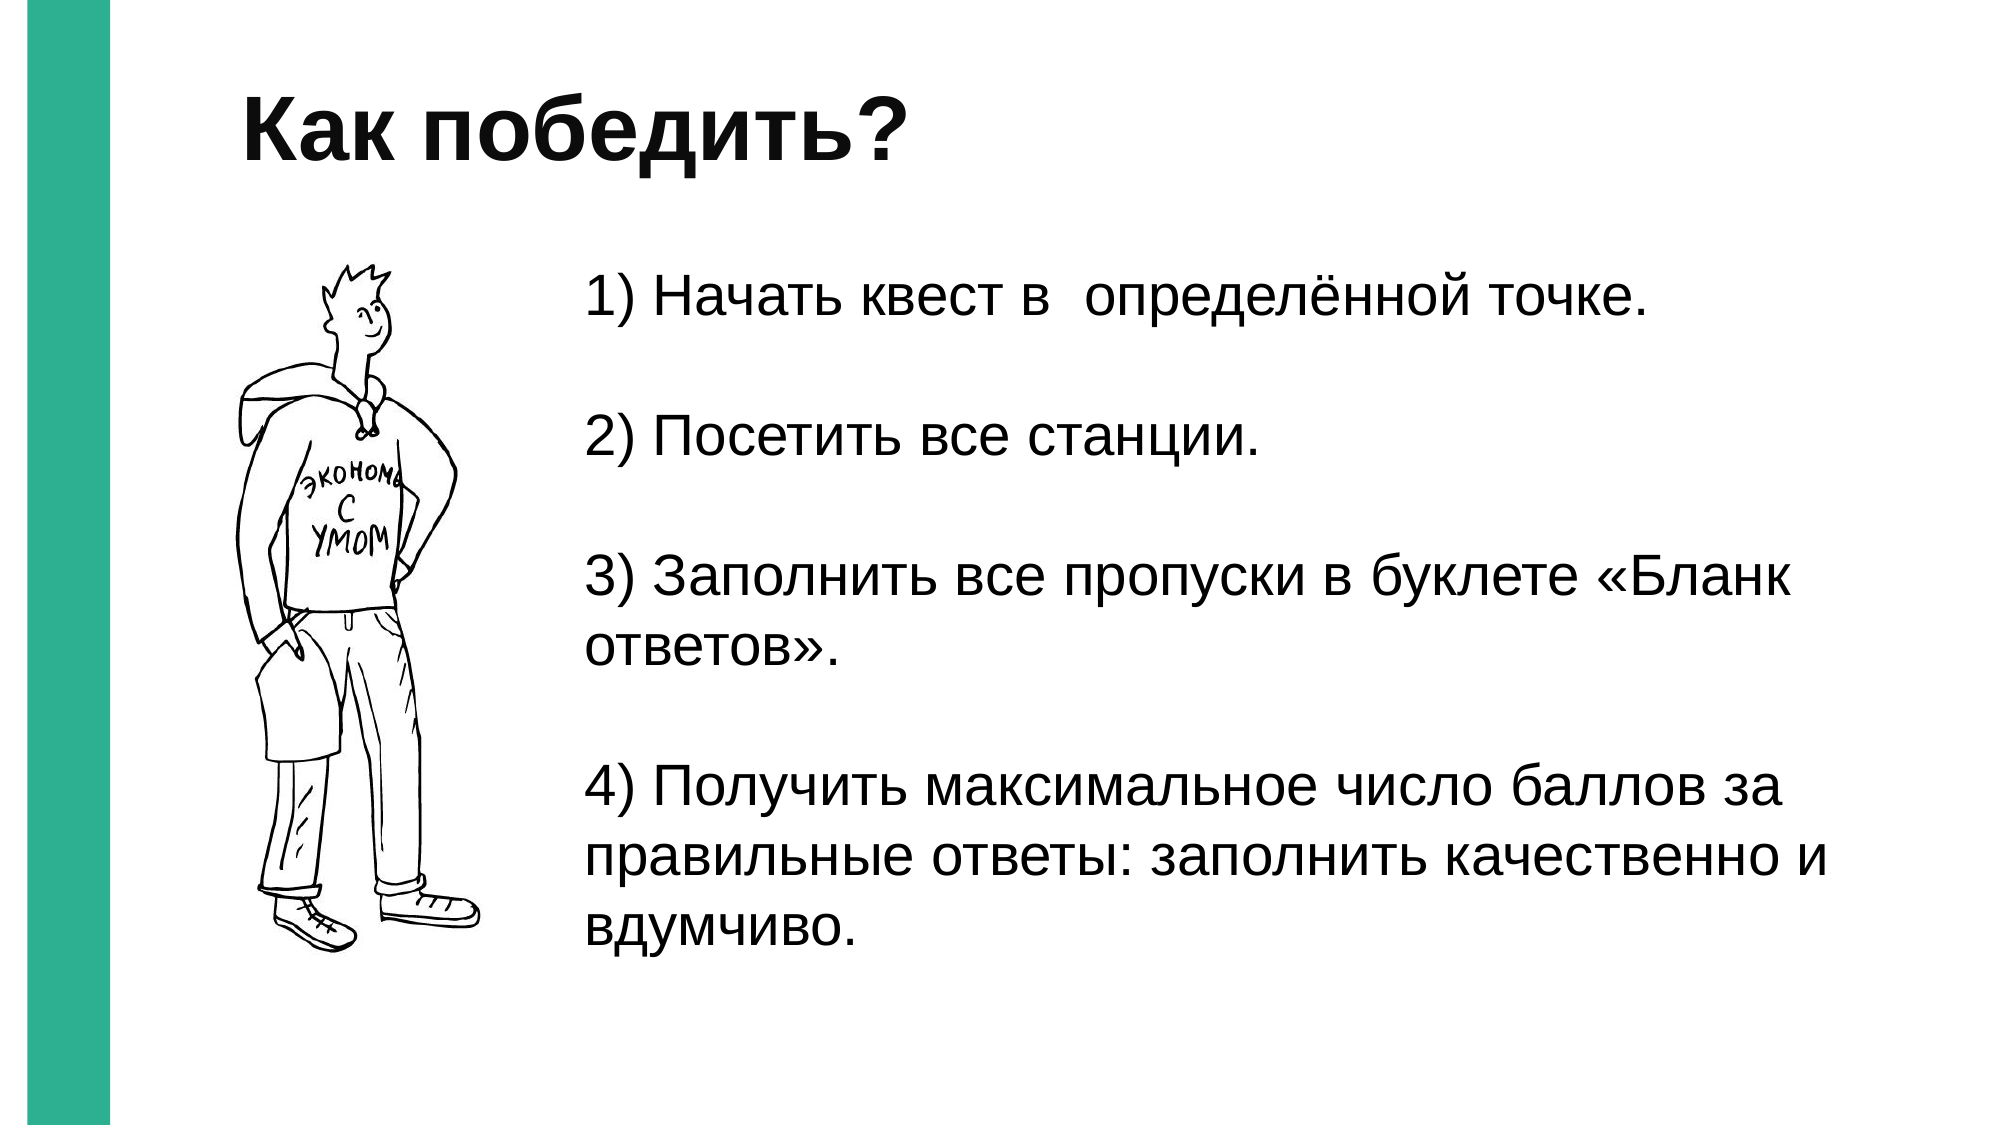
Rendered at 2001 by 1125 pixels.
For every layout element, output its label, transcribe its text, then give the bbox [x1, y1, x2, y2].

text_box [27, 0, 111, 1125]
title Как победить? [226, 21, 1952, 240]
text_box 1) Начать квест в определённой точке. 2) Посетить все станции. 3) Заполнить все пропуски в буклете «Бланк ответов». 4) Получить максимальное число баллов за правильные ответы: заполнить качественно и вдумчиво. [569, 240, 1896, 1125]
picture [226, 254, 484, 957]
